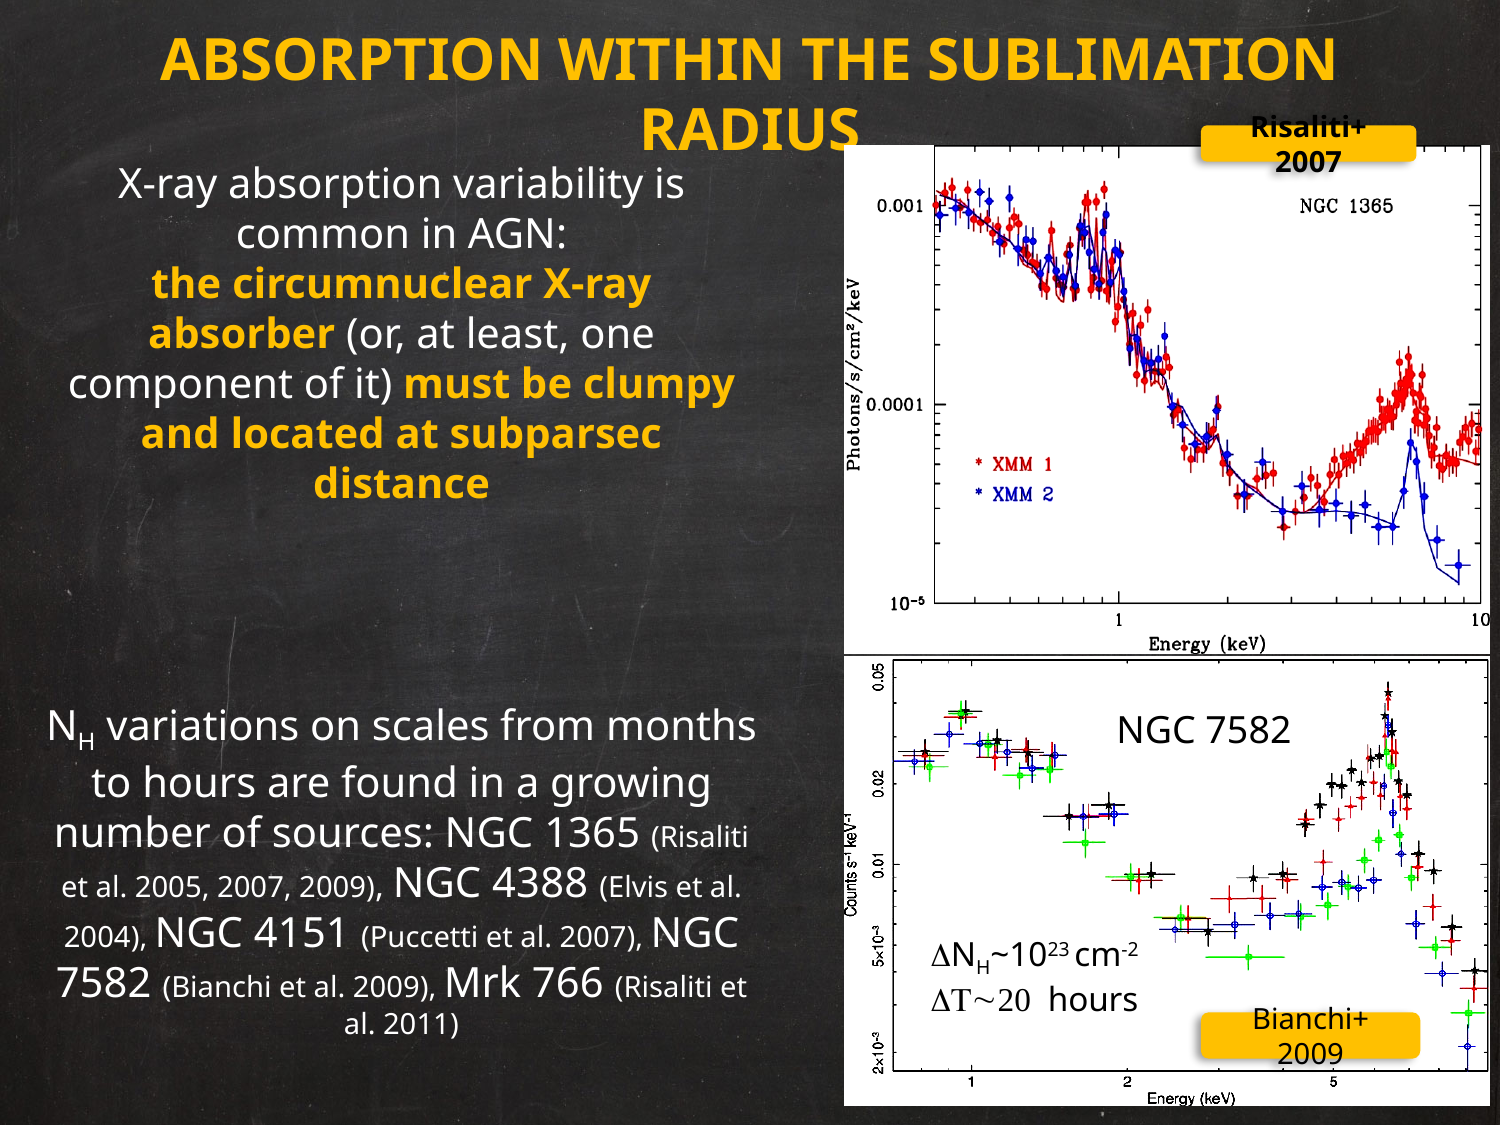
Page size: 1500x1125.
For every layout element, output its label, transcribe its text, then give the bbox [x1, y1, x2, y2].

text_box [844, 125, 1490, 654]
text_box X-ray absorption variability is common in AGN: the circumnuclear X-ray absorber (or, at least, one component of it) must be clumpy and located at subparsec distance [22, 99, 781, 565]
text_box NH variations on scales from months to hours are found in a growing number of sources: NGC 1365 (Risaliti et al. 2005, 2007, 2009), NGC 4388 (Elvis et al. 2004), NGC 4151 (Puccetti et al. 2007), NGC 7582 (Bianchi et al. 2009), Mrk 766 (Risaliti et al. 2011) [3, 631, 800, 1108]
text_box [844, 656, 1490, 1107]
text_box Absorption within the Sublimation Radius [69, 14, 1431, 170]
picture [0, 0, 1500, 1125]
